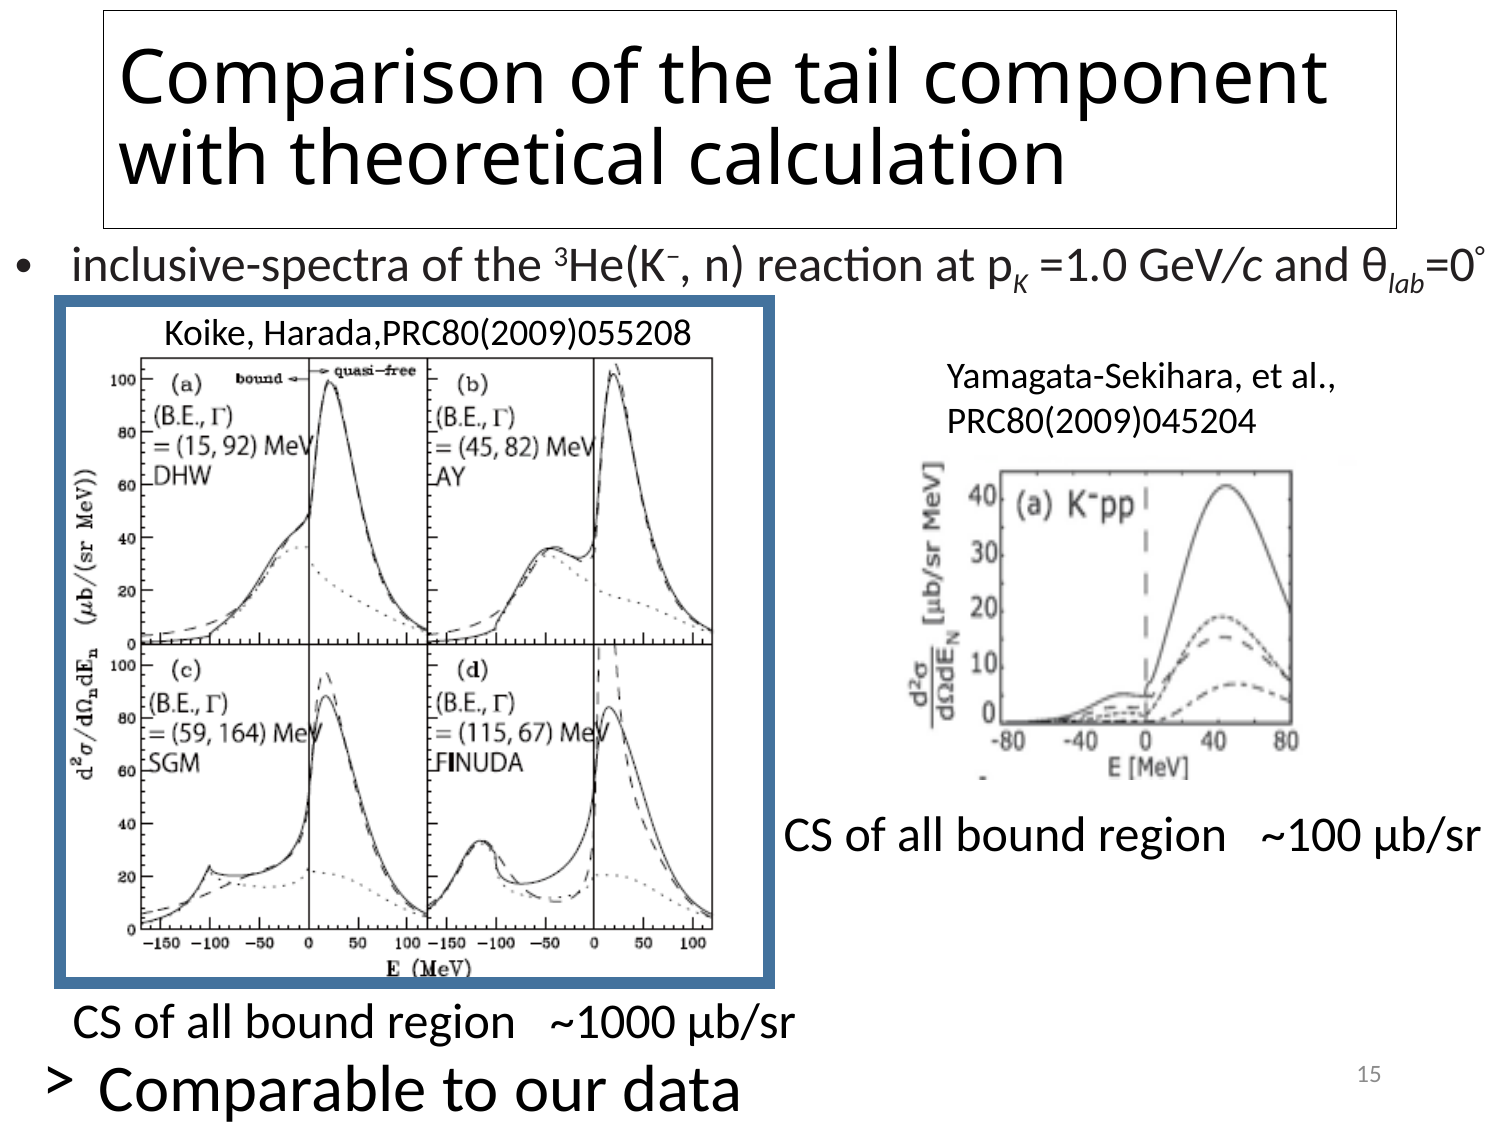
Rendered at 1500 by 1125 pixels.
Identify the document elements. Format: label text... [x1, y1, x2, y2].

picture [35, 332, 766, 999]
picture [888, 454, 1357, 781]
text_box [59, 300, 770, 984]
text_box inclusive-spectra of the 3He(K−, n) reaction at pK =1.0 GeV/c and θlab=0° [0, 223, 1500, 307]
title Comparison of the tail component with theoretical calculation [103, 10, 1397, 223]
text_box Comparable to our data [27, 1037, 773, 1125]
slide_number 15 [1059, 1042, 1397, 1103]
text_box Yamagata-Sekihara, et al., PRC80(2009)045204 [932, 343, 1359, 449]
text_box CS of all bound region ~100 μb/sr [770, 793, 1500, 869]
text_box CS of all bound region ~1000 μb/sr [57, 981, 827, 1057]
